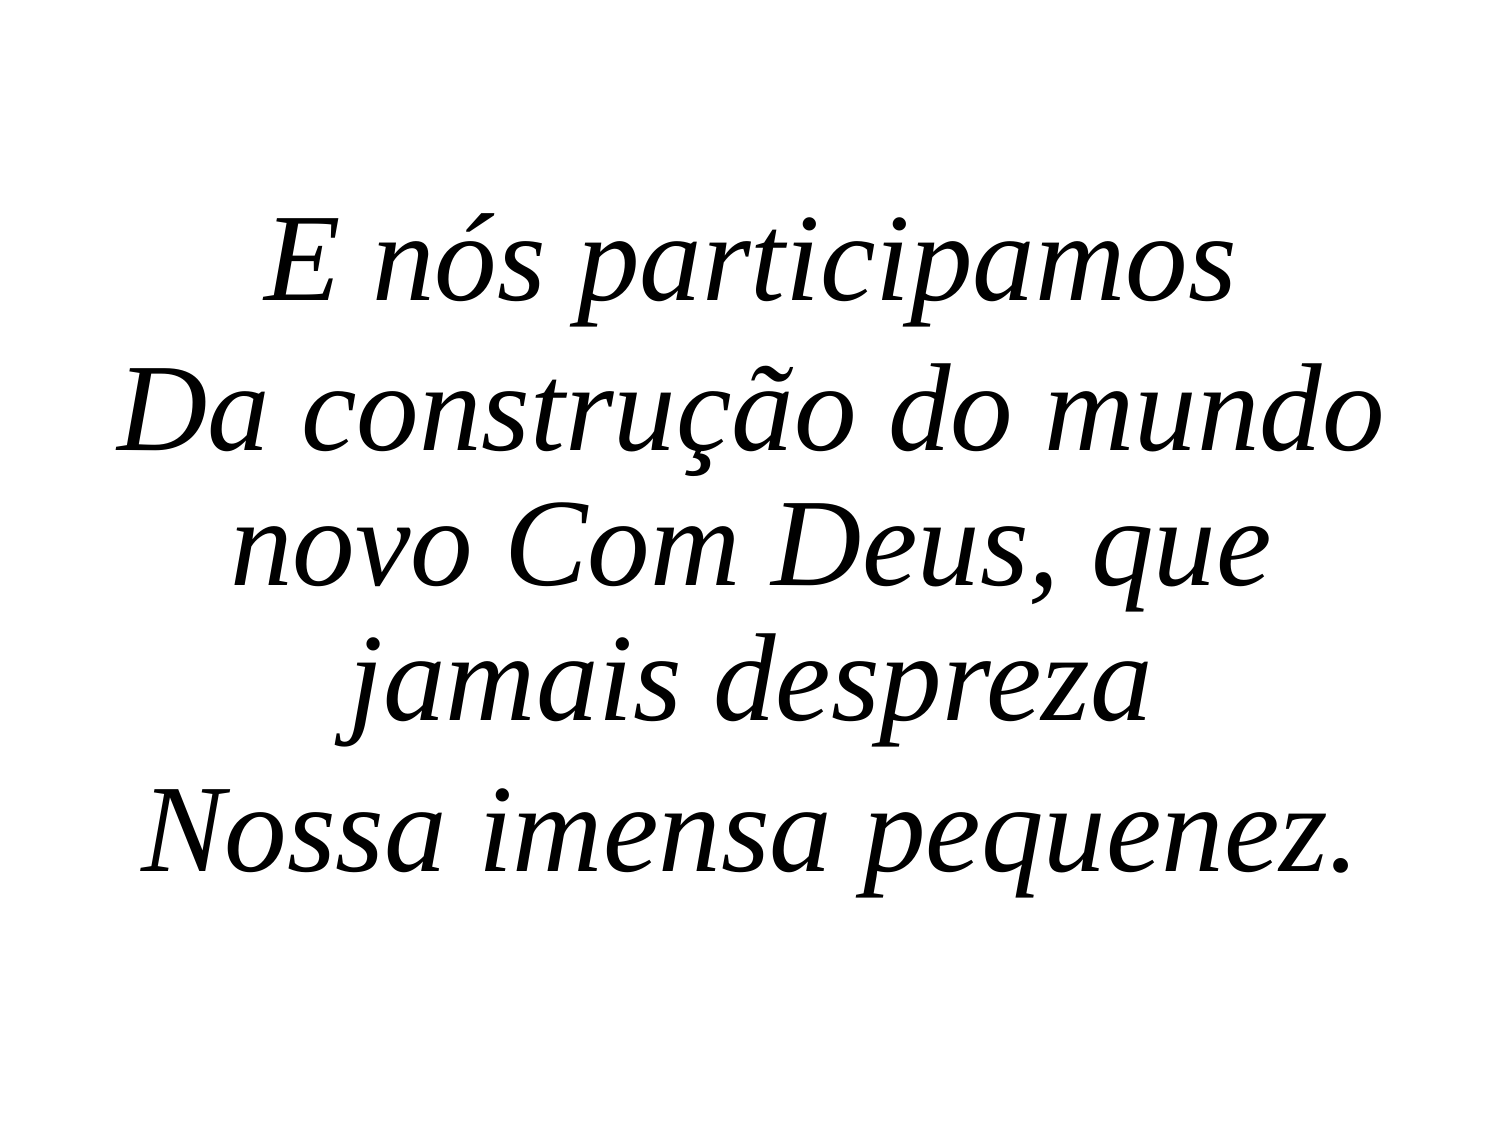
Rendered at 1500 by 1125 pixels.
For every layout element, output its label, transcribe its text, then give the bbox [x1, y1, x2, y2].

list E nós participamos Da construção do mundo novo Com Deus, que jamais despreza Nossa imensa pequenez. [57, 53, 1445, 1038]
